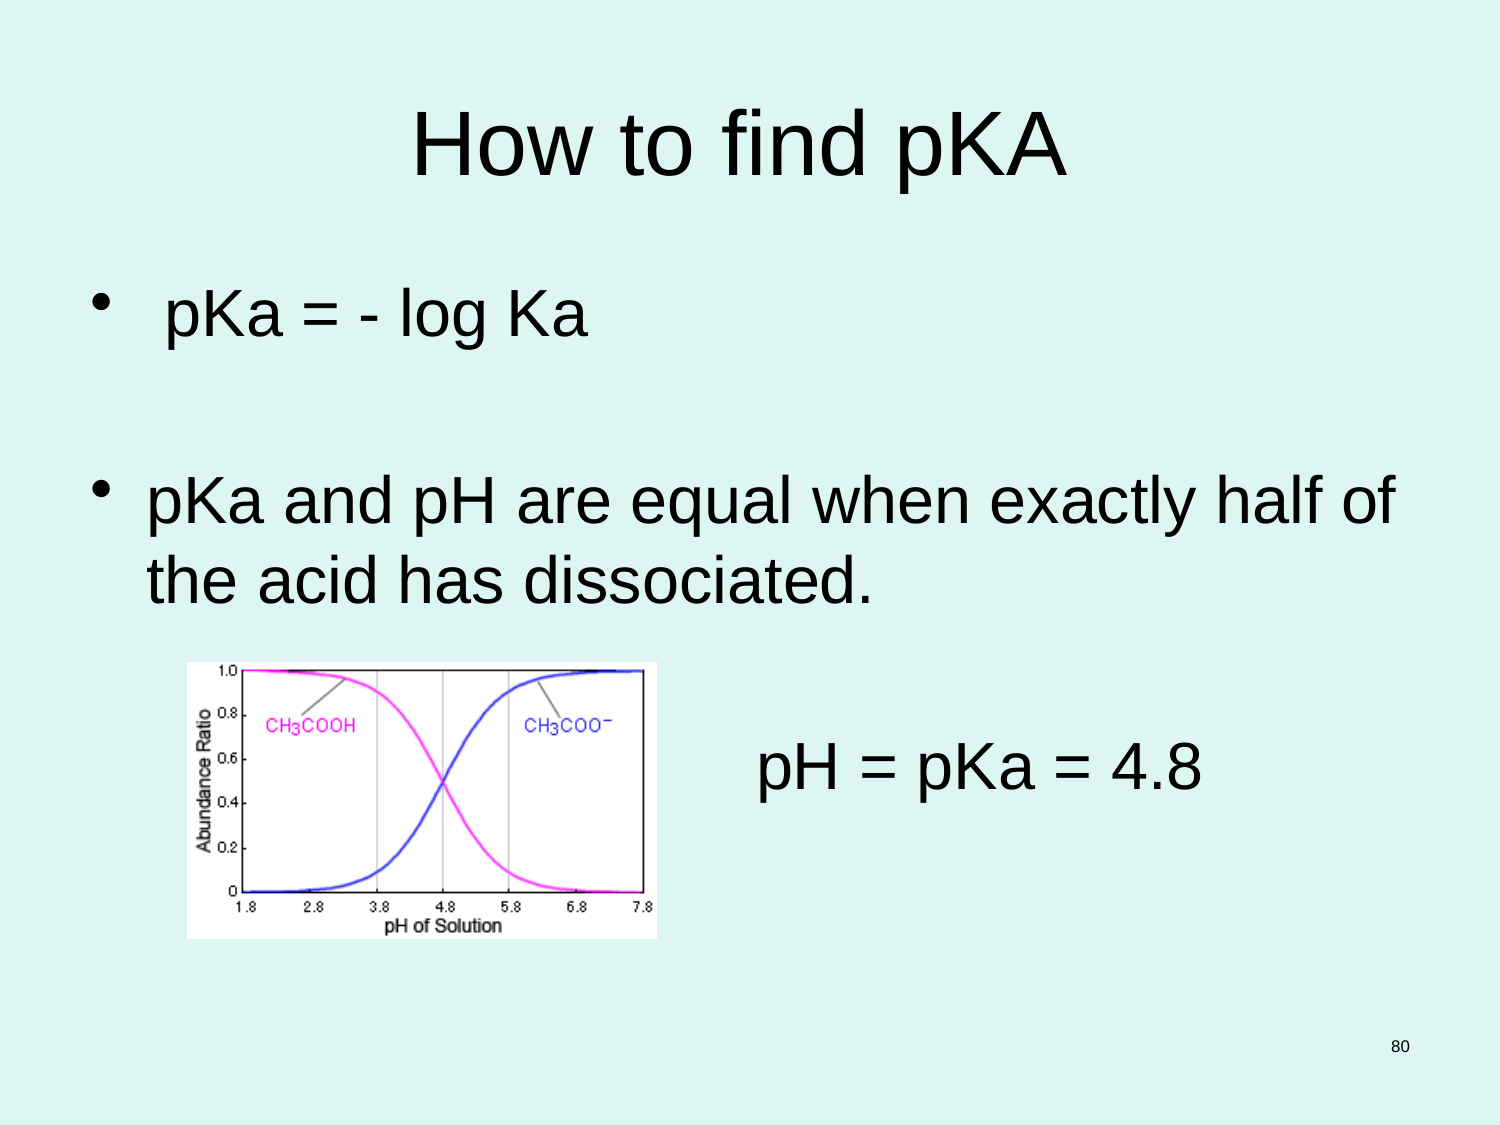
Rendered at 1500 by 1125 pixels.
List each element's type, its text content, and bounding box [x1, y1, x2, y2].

slide_number 80 [1074, 1024, 1425, 1103]
title How to find pKA [75, 45, 1425, 233]
picture [187, 662, 657, 940]
list pKa = - log Ka pKa and pH are equal when exactly half of the acid has dissociated. pH = pKa = 4.8 [75, 262, 1425, 1005]
